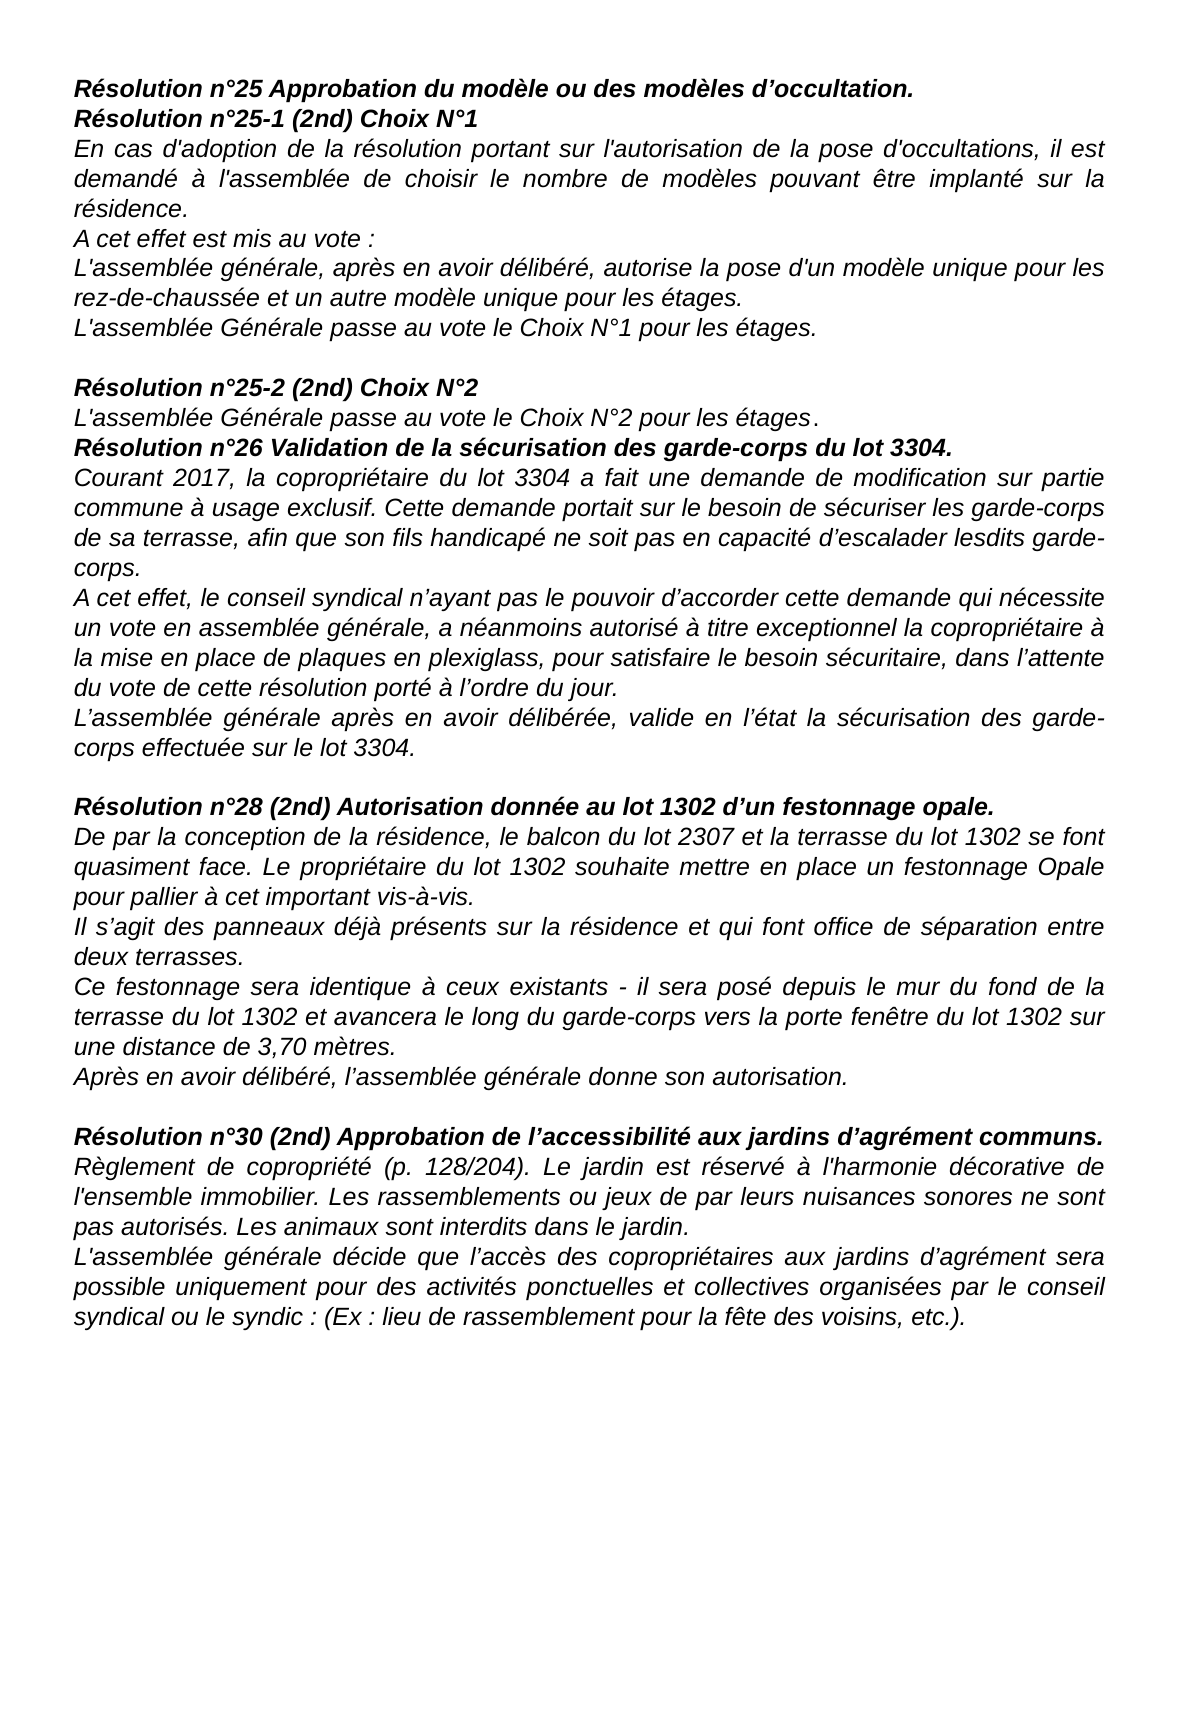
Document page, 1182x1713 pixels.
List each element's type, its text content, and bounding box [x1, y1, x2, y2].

text_box Résolution n°25 Approbation du modèle ou des modèles d’occultation. Résolution n°25-1 (2nd) Choix N°1 En cas d'adoption de la résolution portant sur l'autorisation de la pose d'occultations, il est demandé à l'assemblée de choisir le nombre de modèles pouvant être implanté sur la résidence. A cet effet est mis au vote : L'assemblée générale, après en avoir délibéré, autorise la pose d'un modèle unique pour les rez-de-chaussée et un autre modèle unique pour les étages. L'assemblée Générale passe au vote le Choix N°1 pour les étages. Résolution n°25-2 (2nd) Choix N°2 L'assemblée Générale passe au vote le Choix N°2 pour les étages. Résolution n°26 Validation de la sécurisation des garde-corps du lot 3304. Courant 2017, la copropriétaire du lot 3304 a fait une demande de modification sur partie commune à usage exclusif. Cette demande portait sur le besoin de sécuriser les garde-corps de sa terrasse, afin que son fils handicapé ne soit pas en capacité d’escalader lesdits garde-corps. A cet effet, le conseil syndical n’ayant pas le pouvoir d’accorder cette demande qui nécessite un vote en assemblée générale, a néanmoins autorisé à titre exceptionnel la copropriétaire à la mise en place de plaques en plexiglass, pour satisfaire le besoin sécuritaire, dans l’attente du vote de cette résolution porté à l’ordre du jour. L’assemblée générale après en avoir délibérée, valide en l’état la sécurisation des garde-corps effectuée sur le lot 3304. Résolution n°28 (2nd) Autorisation donnée au lot 1302 d’un festonnage opale. De par la conception de la résidence, le balcon du lot 2307 et la terrasse du lot 1302 se font quasiment face. Le propriétaire du lot 1302 souhaite mettre en place un festonnage Opale pour pallier à cet important vis-à-vis. Il s’agit des panneaux déjà présents sur la résidence et qui font office de séparation entre deux terrasses. Ce festonnage sera identique à ceux existants - il sera posé depuis le mur du fond de la terrasse du lot 1302 et avancera le long du garde-corps vers la porte fenêtre du lot 1302 sur une distance de 3,70 mètres. Après en avoir délibéré, l’assemblée générale donne son autorisation. Résolution n°30 (2nd) Approbation de l’accessibilité aux jardins d’agrément communs. Règlement de copropriété (p. 128/204). Le jardin est réservé à l'harmonie décorative de l'ensemble immobilier. Les rassemblements ou jeux de par leurs nuisances sonores ne sont pas autorisés. Les animaux sont interdits dans le jardin. L'assemblée générale décide que l’accès des copropriétaires aux jardins d’agrément sera possible uniquement pour des activités ponctuelles et collectives organisées par le conseil syndical ou le syndic : (Ex : lieu de rassemblement pour la fête des voisins, etc.). [58, 64, 1123, 1368]
